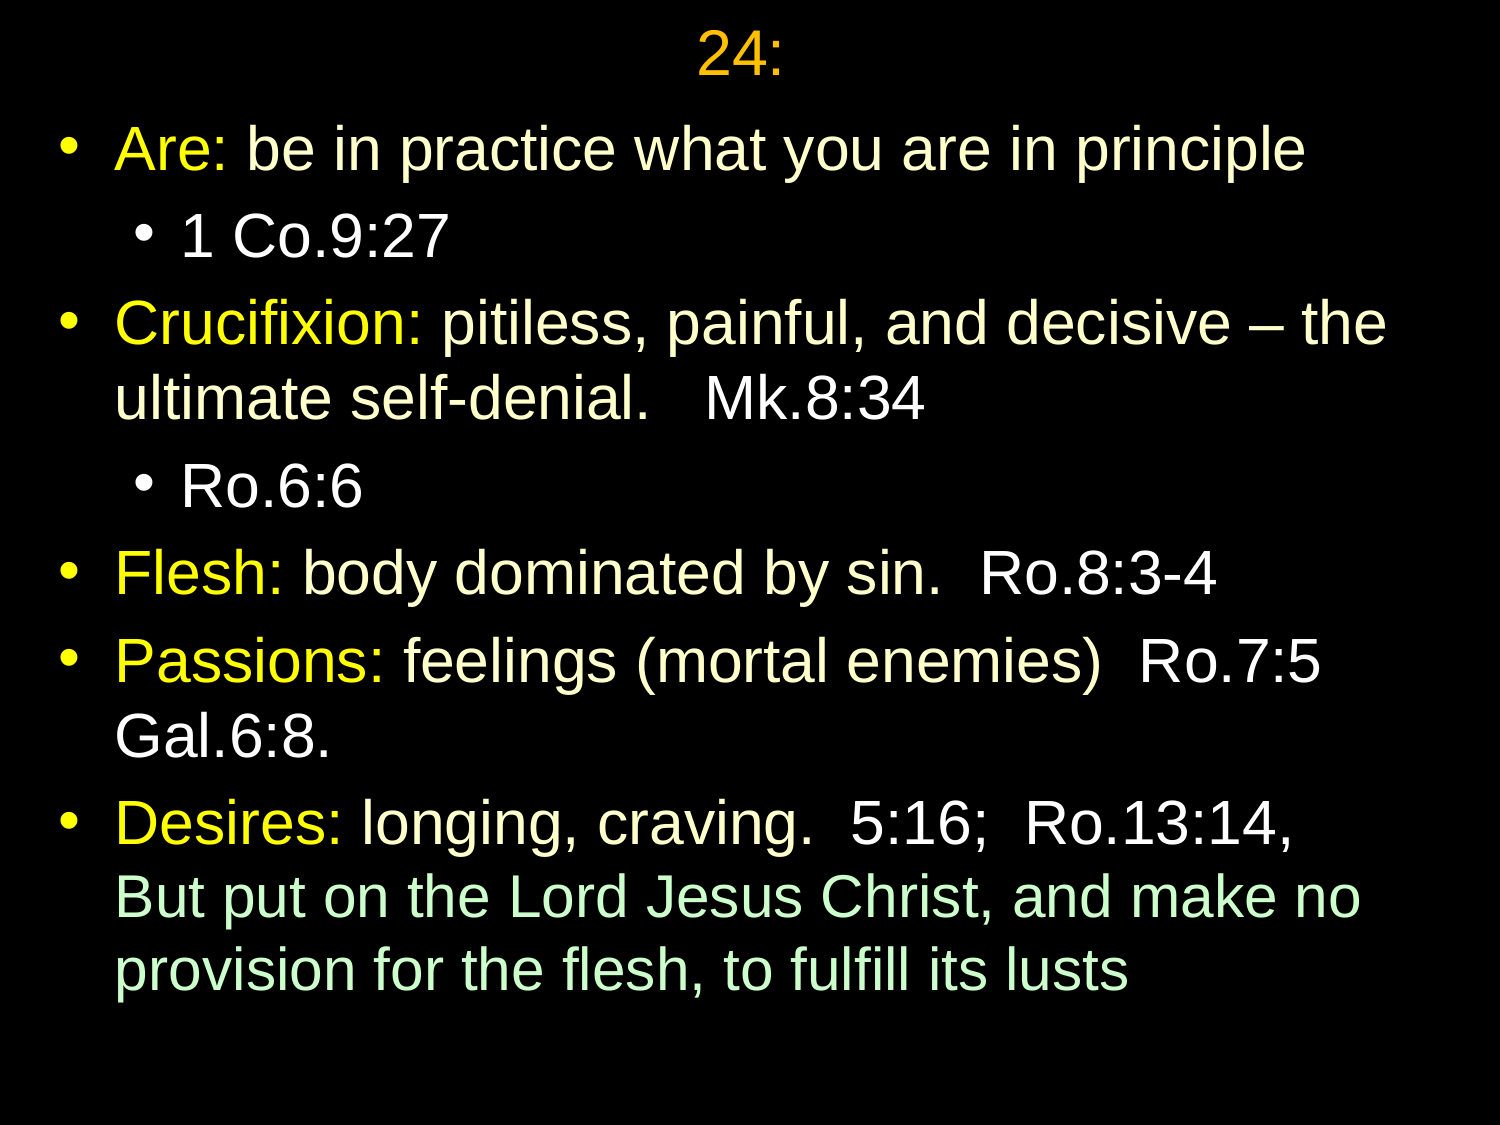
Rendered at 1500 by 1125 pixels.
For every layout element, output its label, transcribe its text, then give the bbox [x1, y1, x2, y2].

list Are: be in practice what you are in principle 1 Co.9:27 Crucifixion: pitiless, painful, and decisive – the ultimate self-denial. Mk.8:34 Ro.6:6 Flesh: body dominated by sin. Ro.8:3-4 Passions: feelings (mortal enemies) Ro.7:5 Gal.6:8. Desires: longing, craving. 5:16; Ro.13:14, But put on the Lord Jesus Christ, and make no provision for the flesh, to fulfill its lusts [43, 99, 1457, 1050]
title 24: [43, 0, 1457, 99]
